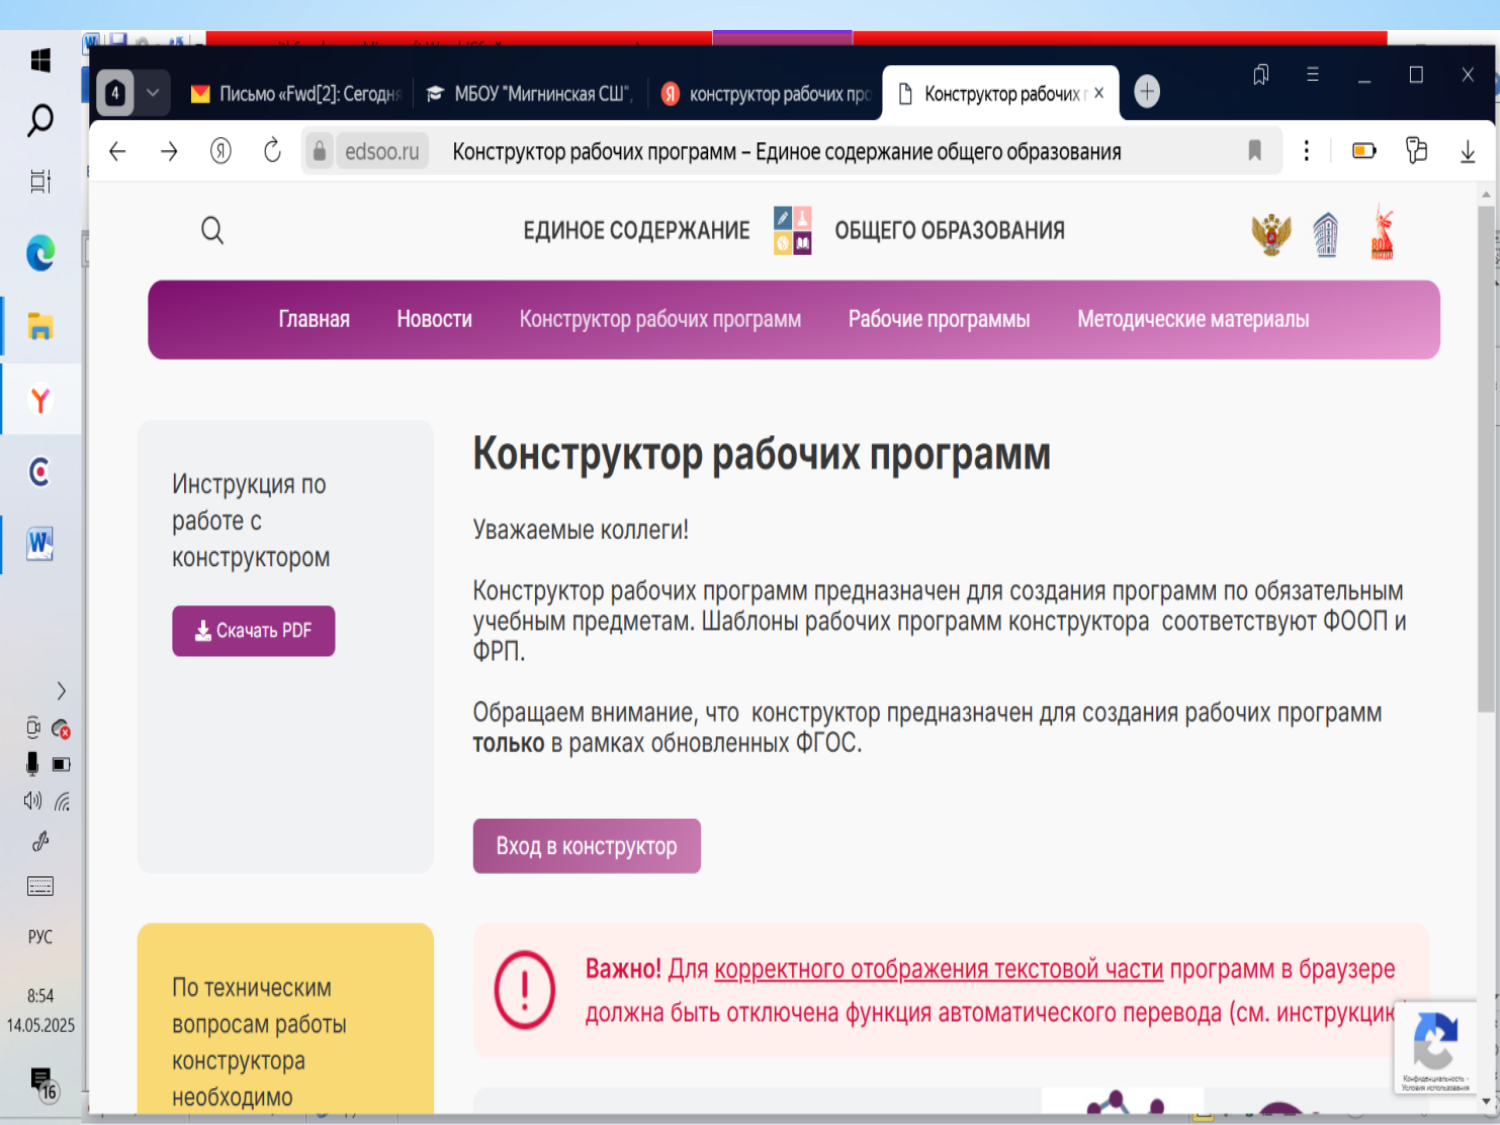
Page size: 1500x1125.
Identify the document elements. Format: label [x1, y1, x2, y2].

list [0, 30, 1500, 1125]
